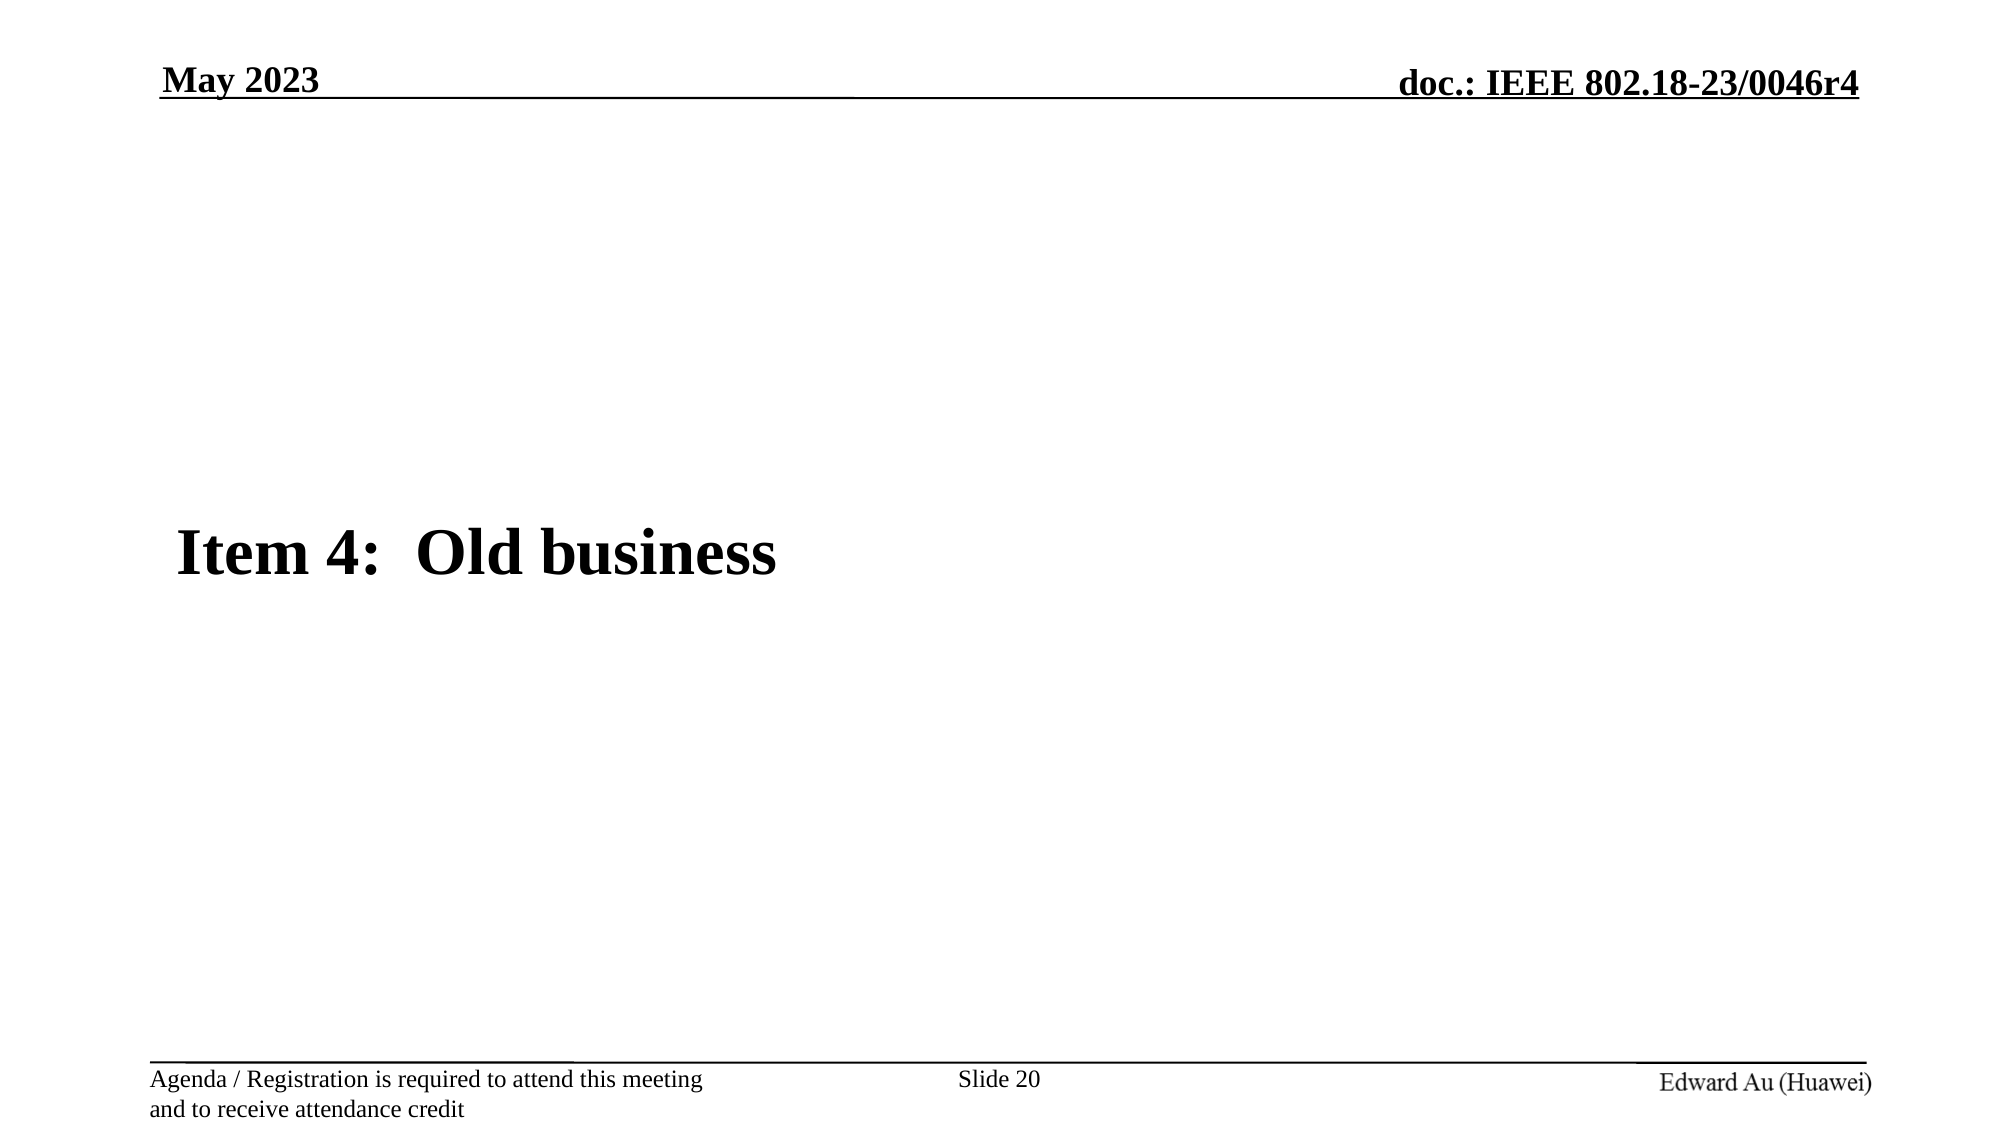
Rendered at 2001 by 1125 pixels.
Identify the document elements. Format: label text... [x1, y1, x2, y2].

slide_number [161, 54, 526, 101]
text_box Item 4: Old business [162, 500, 1675, 675]
picture [1174, 1058, 1887, 1113]
slide_number Slide 20 [933, 1061, 1067, 1123]
